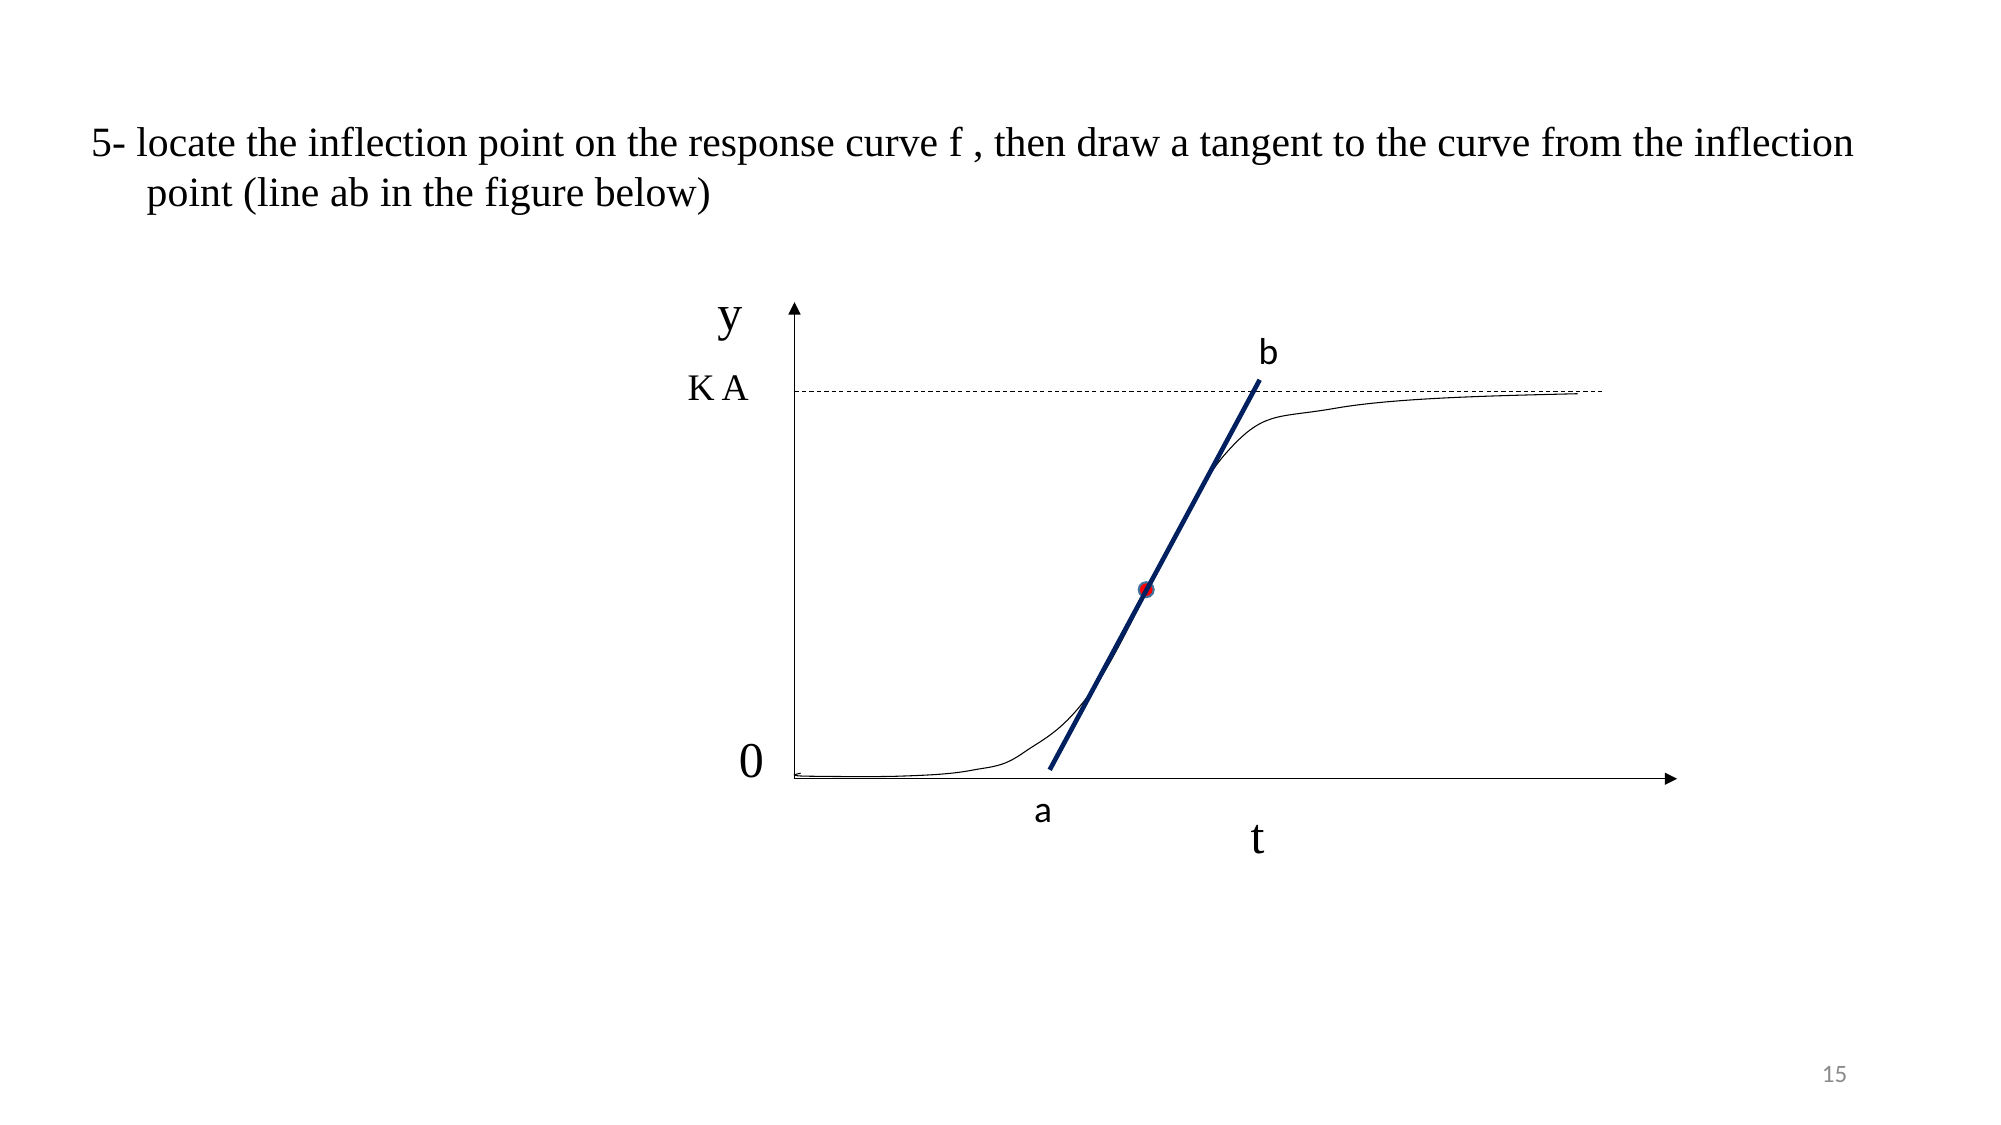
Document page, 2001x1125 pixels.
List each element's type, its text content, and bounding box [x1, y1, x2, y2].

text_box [672, 273, 1678, 872]
slide_number 15 [1412, 1042, 1863, 1103]
text_box 5- locate the inflection point on the response curve f , then draw a tangent to the curve from the inflection point (line ab in the figure below) [76, 107, 1949, 222]
